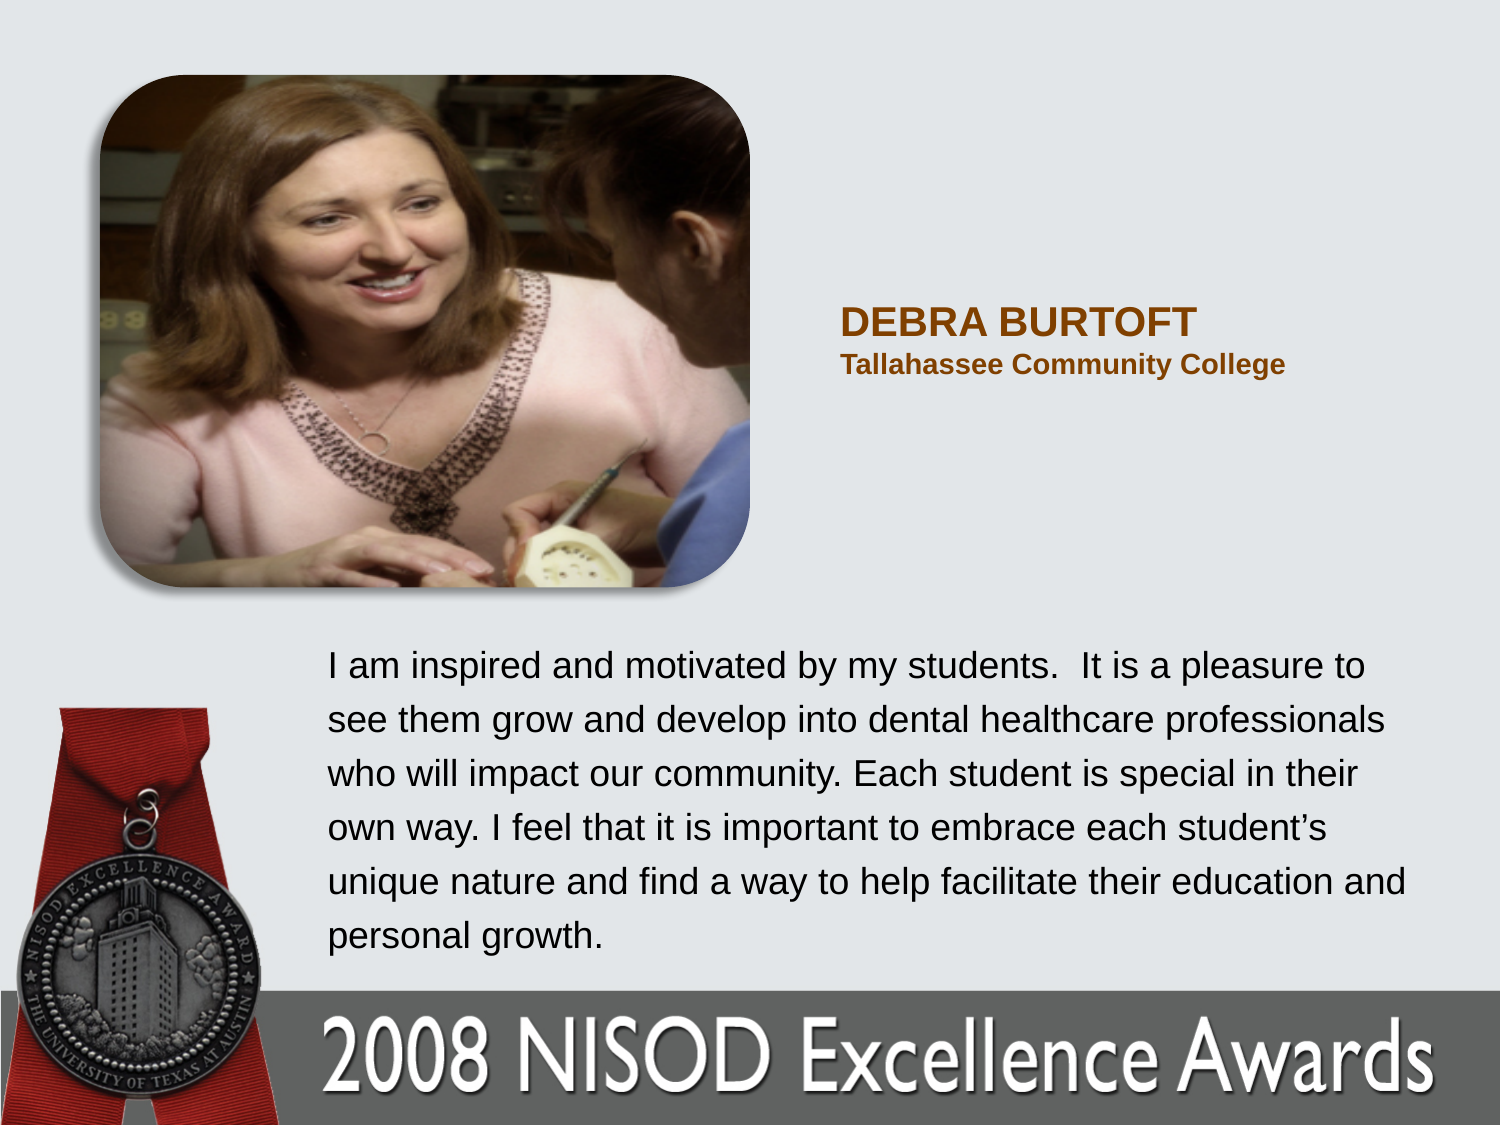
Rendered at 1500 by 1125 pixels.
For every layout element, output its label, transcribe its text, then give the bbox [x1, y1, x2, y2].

list I am inspired and motivated by my students. It is a pleasure to see them grow and develop into dental healthcare professionals who will impact our community. Each student is special in their own way. I feel that it is important to embrace each student’s unique nature and find a way to help facilitate their education and personal growth. [312, 624, 1425, 963]
title DEBRA BURTOFT Tallahassee Community College [825, 184, 1475, 388]
picture [0, 0, 1500, 1125]
